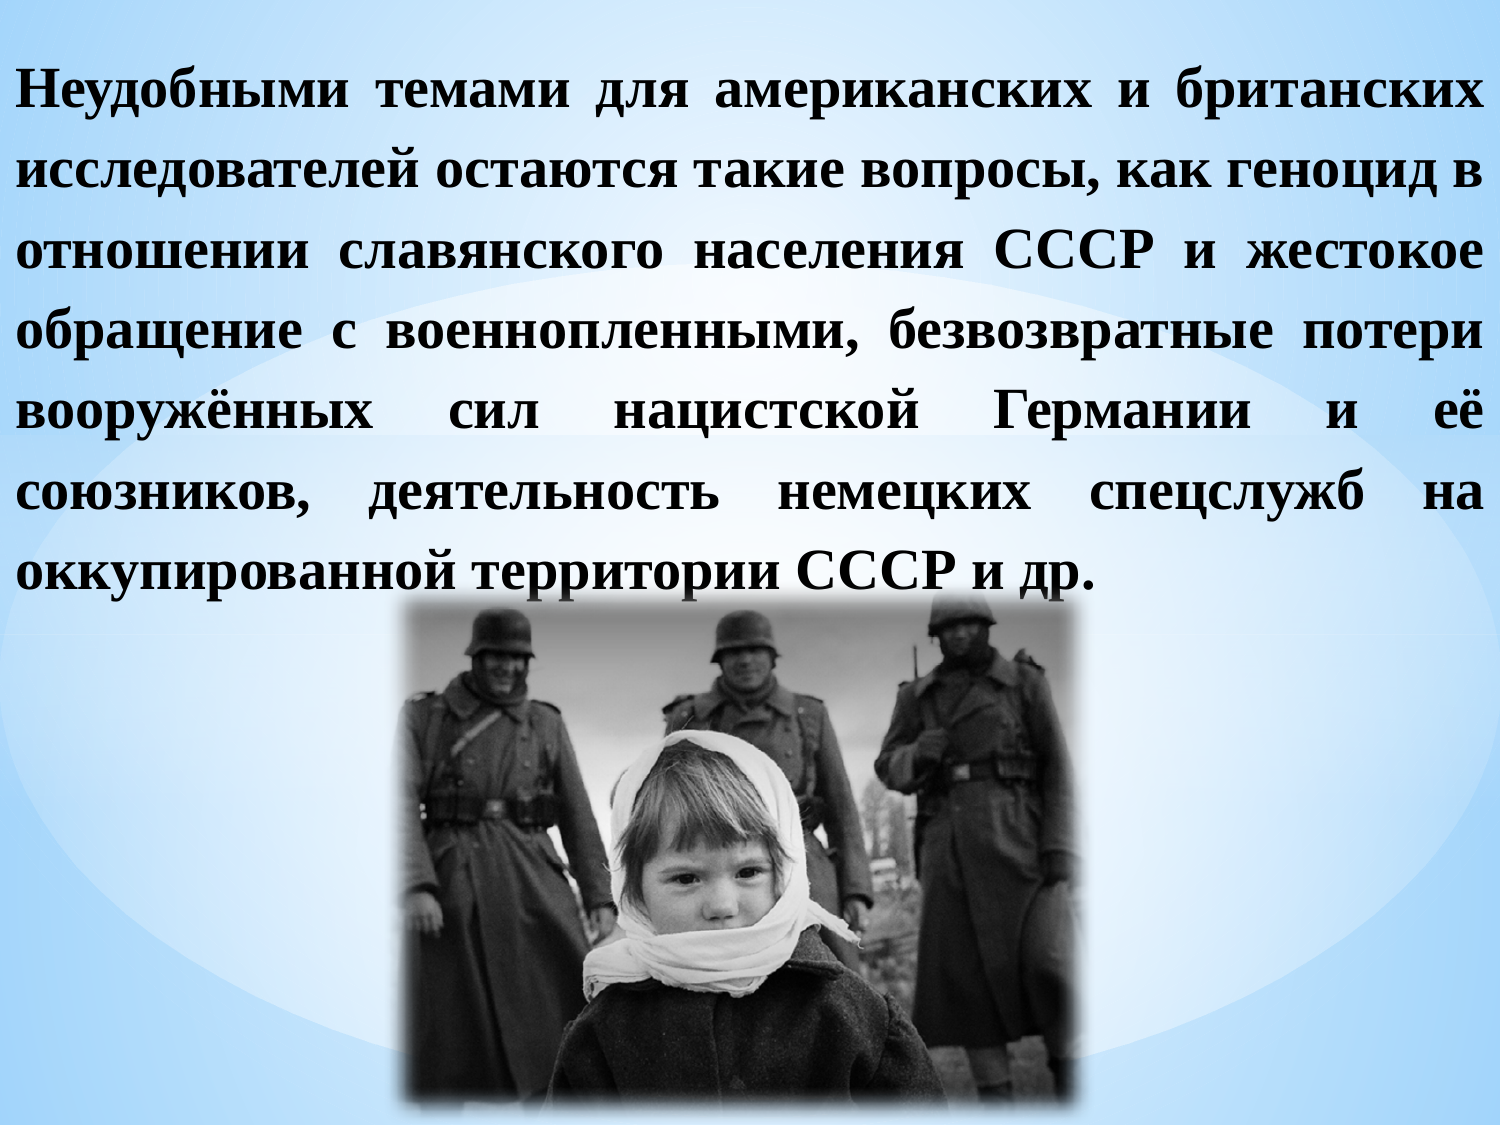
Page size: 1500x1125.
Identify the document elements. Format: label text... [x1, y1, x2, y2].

title Неудобными темами для американских и британских исследователей остаются такие вопросы, как геноцид в отношении славянского населения СССР и жестокое обращение с военнопленными, безвозвратные потери вооружённых сил нацистской Германии и её союзников, деятельность немецких спецслужб на оккупированной территории СССР и др. [0, 30, 1500, 339]
picture [383, 580, 1096, 1125]
